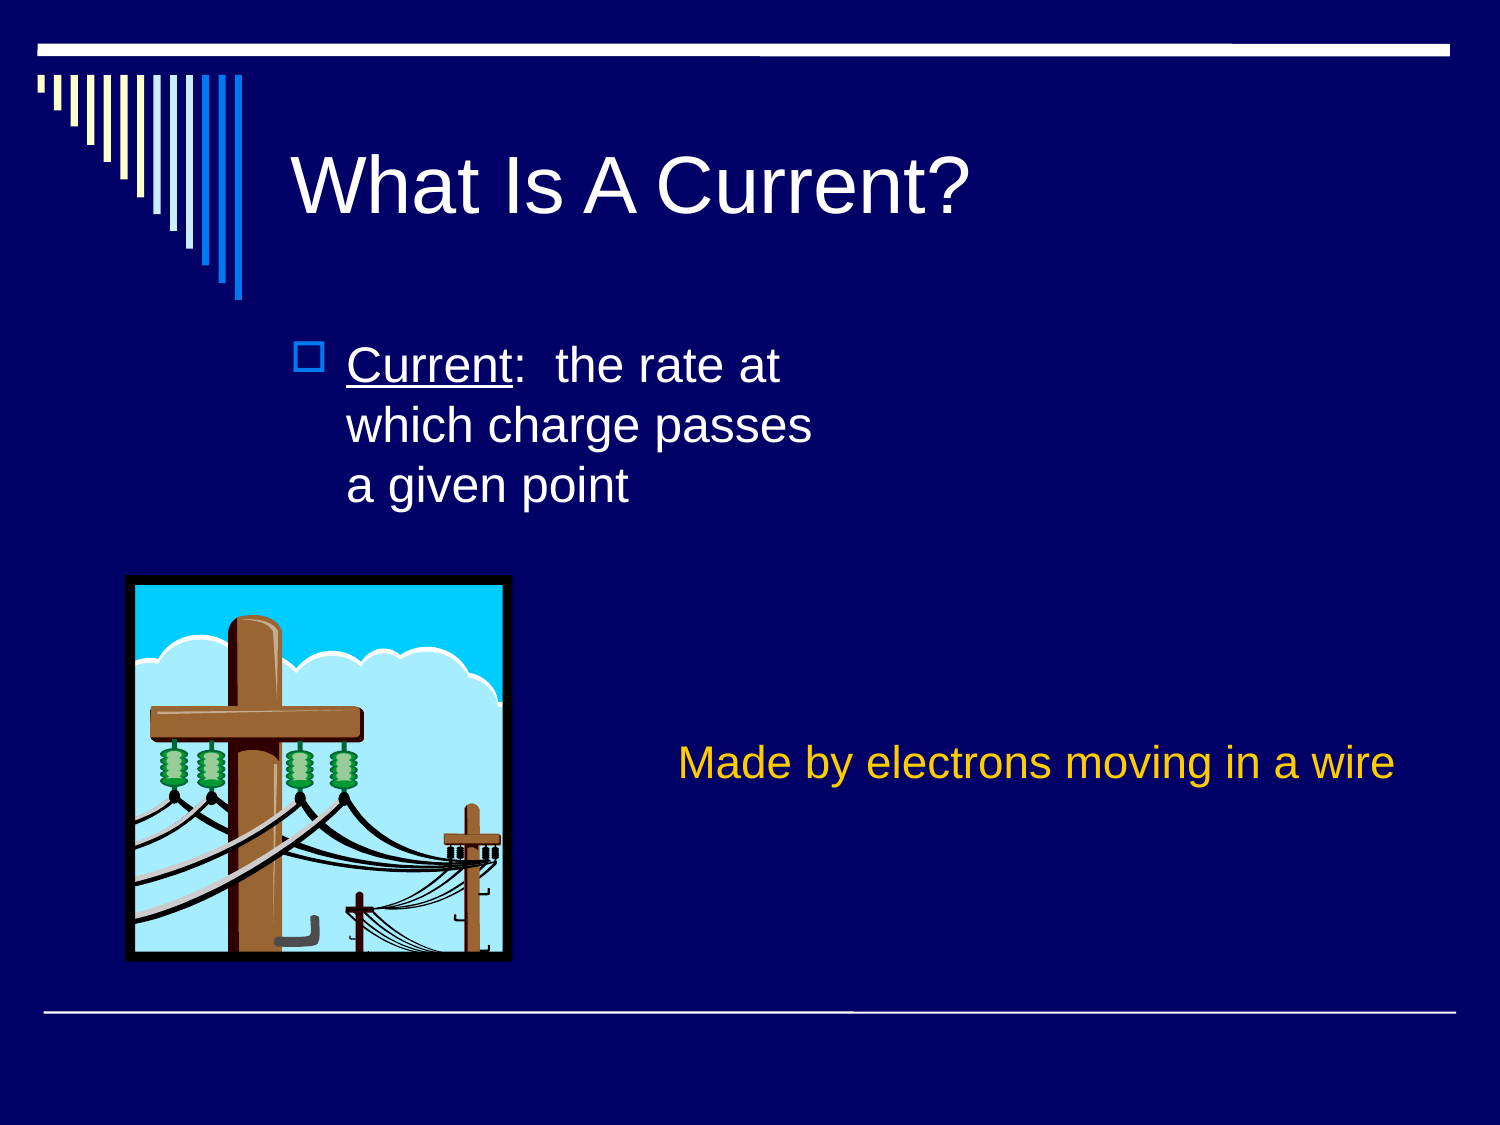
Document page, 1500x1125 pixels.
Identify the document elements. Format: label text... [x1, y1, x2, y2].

title What Is A Current? [275, 75, 1425, 288]
list Current: the rate at which charge passes a given point [275, 324, 838, 550]
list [124, 574, 513, 962]
text_box Made by electrons moving in a wire [662, 725, 1412, 795]
